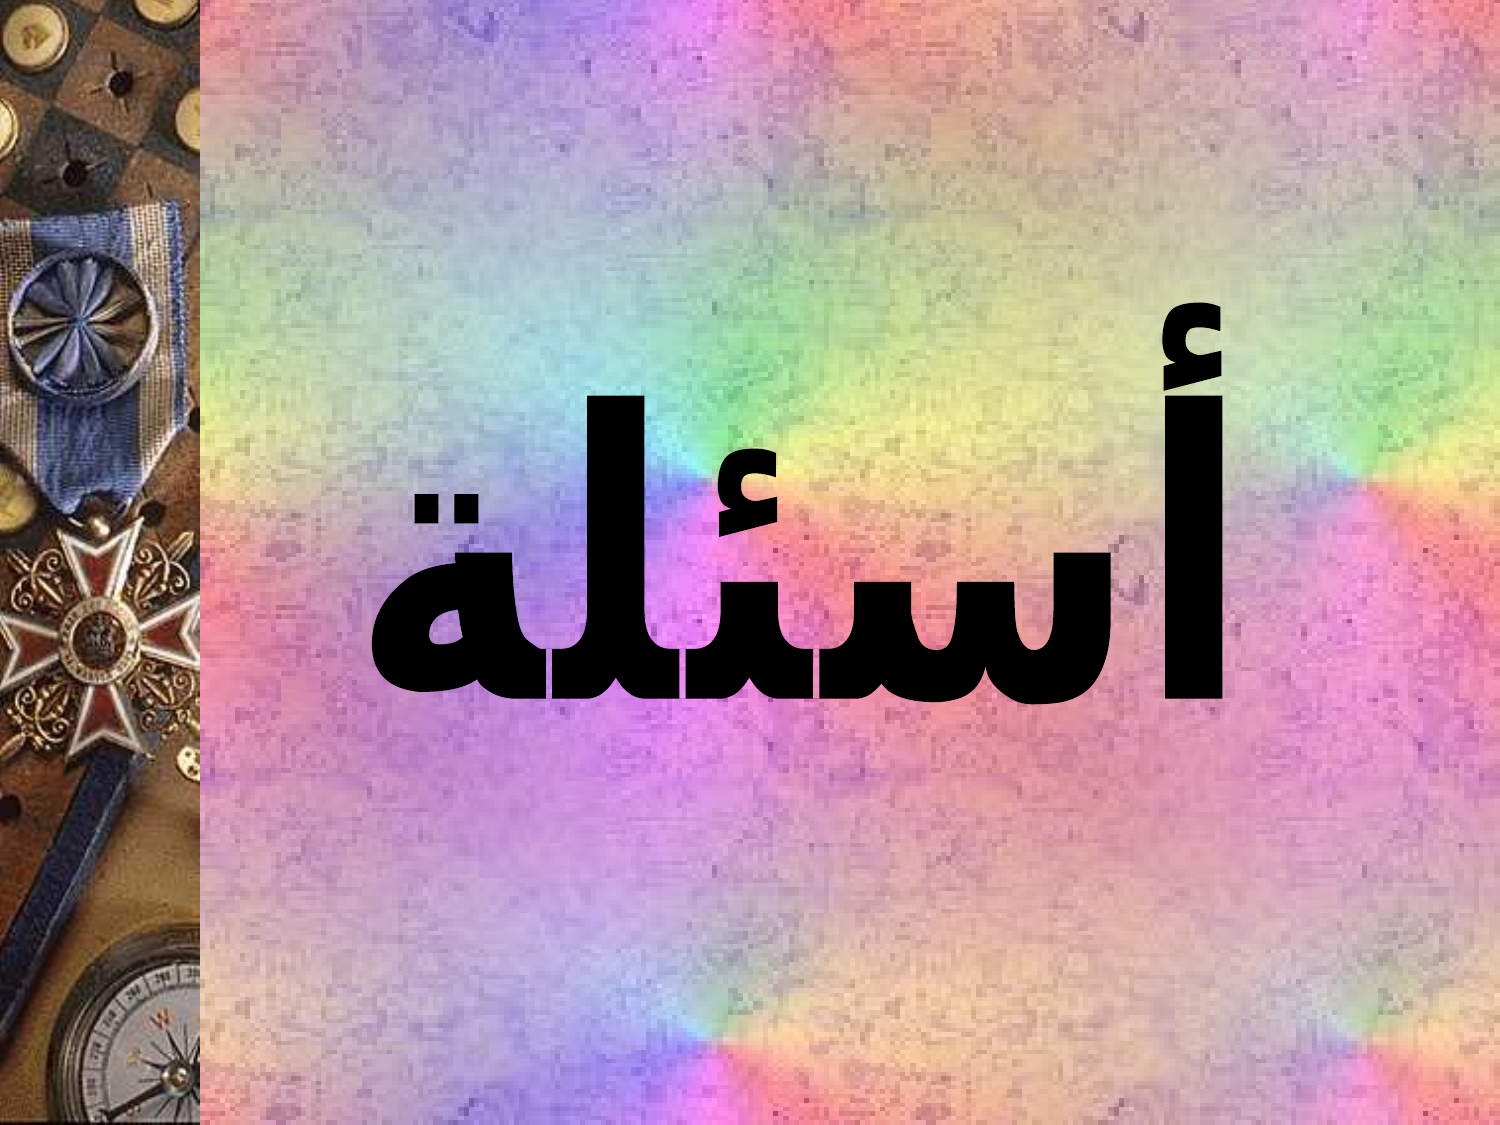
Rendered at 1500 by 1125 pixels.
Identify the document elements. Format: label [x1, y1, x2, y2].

list [199, 0, 1500, 1125]
picture [0, 0, 199, 1125]
